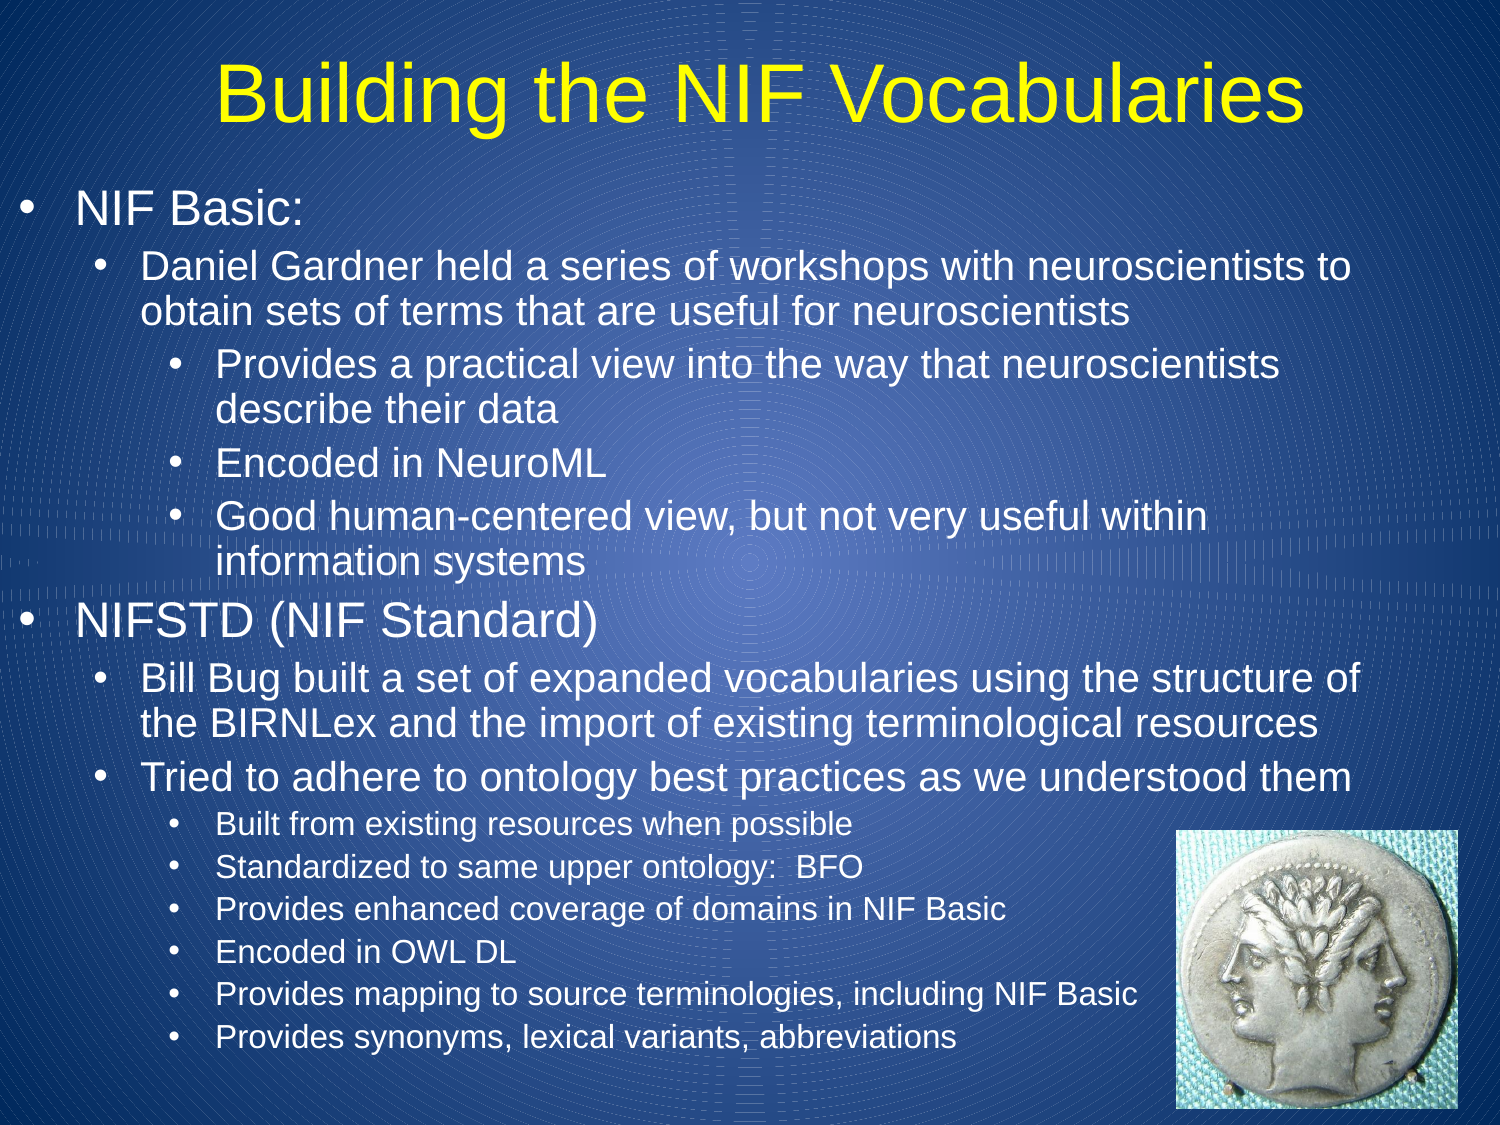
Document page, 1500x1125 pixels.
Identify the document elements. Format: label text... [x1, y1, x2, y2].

text_box NIF Basic: Daniel Gardner held a series of workshops with neuroscientists to obtain sets of terms that are useful for neuroscientists Provides a practical view into the way that neuroscientists describe their data Encoded in NeuroML Good human-centered view, but not very useful within information systems NIFSTD (NIF Standard) Bill Bug built a set of expanded vocabularies using the structure of the BIRNLex and the import of existing terminological resources Tried to adhere to ontology best practices as we understood them Built from existing resources when possible Standardized to same upper ontology: BFO Provides enhanced coverage of domains in NIF Basic Encoded in OWL DL Provides mapping to source terminologies, including NIF Basic Provides synonyms, lexical variants, abbreviations [3, 174, 1442, 850]
text_box Building the NIF Vocabularies [200, 32, 1375, 147]
picture [1176, 830, 1459, 1109]
